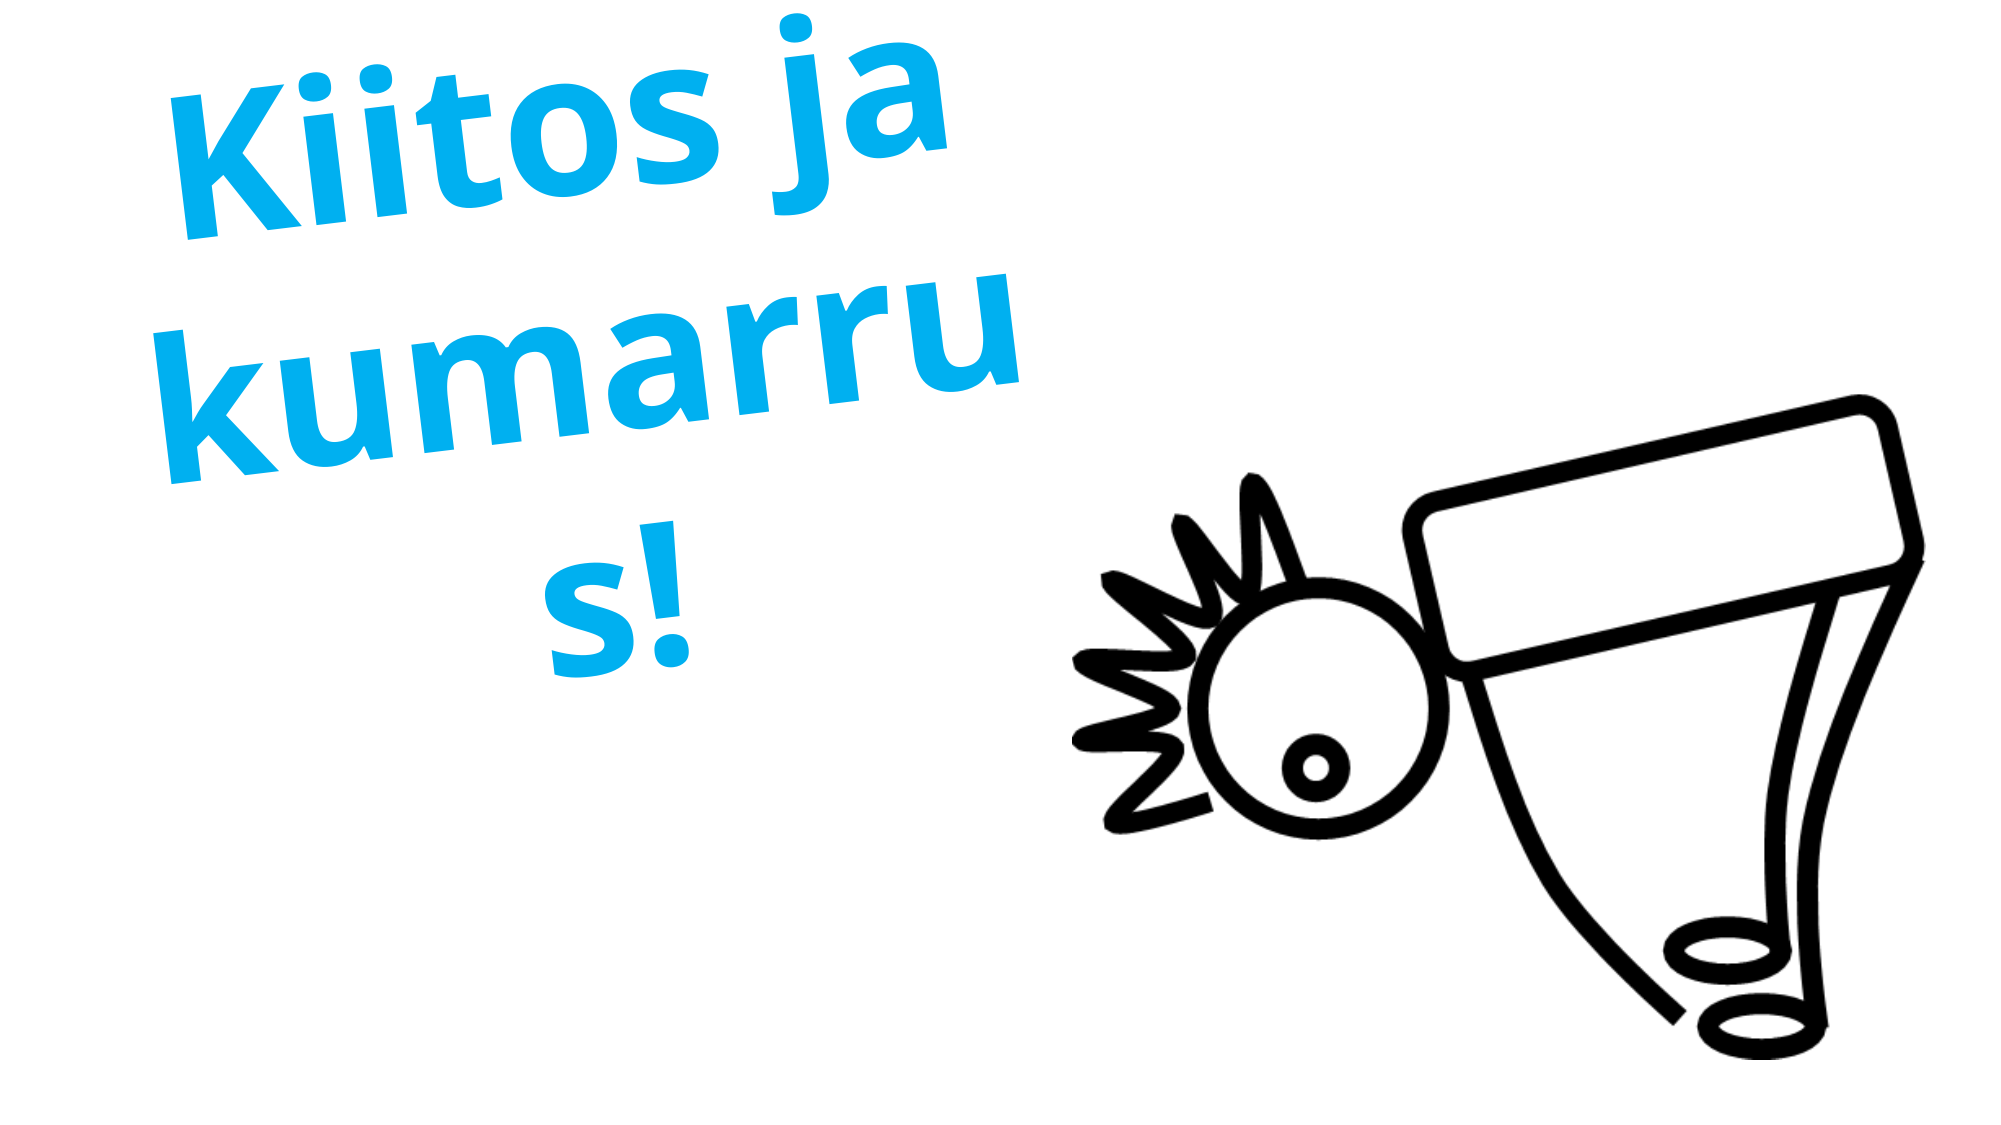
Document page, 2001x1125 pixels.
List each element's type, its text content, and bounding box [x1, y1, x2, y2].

picture [1072, 393, 1926, 1060]
text_box Kiitos ja kumarrus! [99, 119, 1072, 587]
